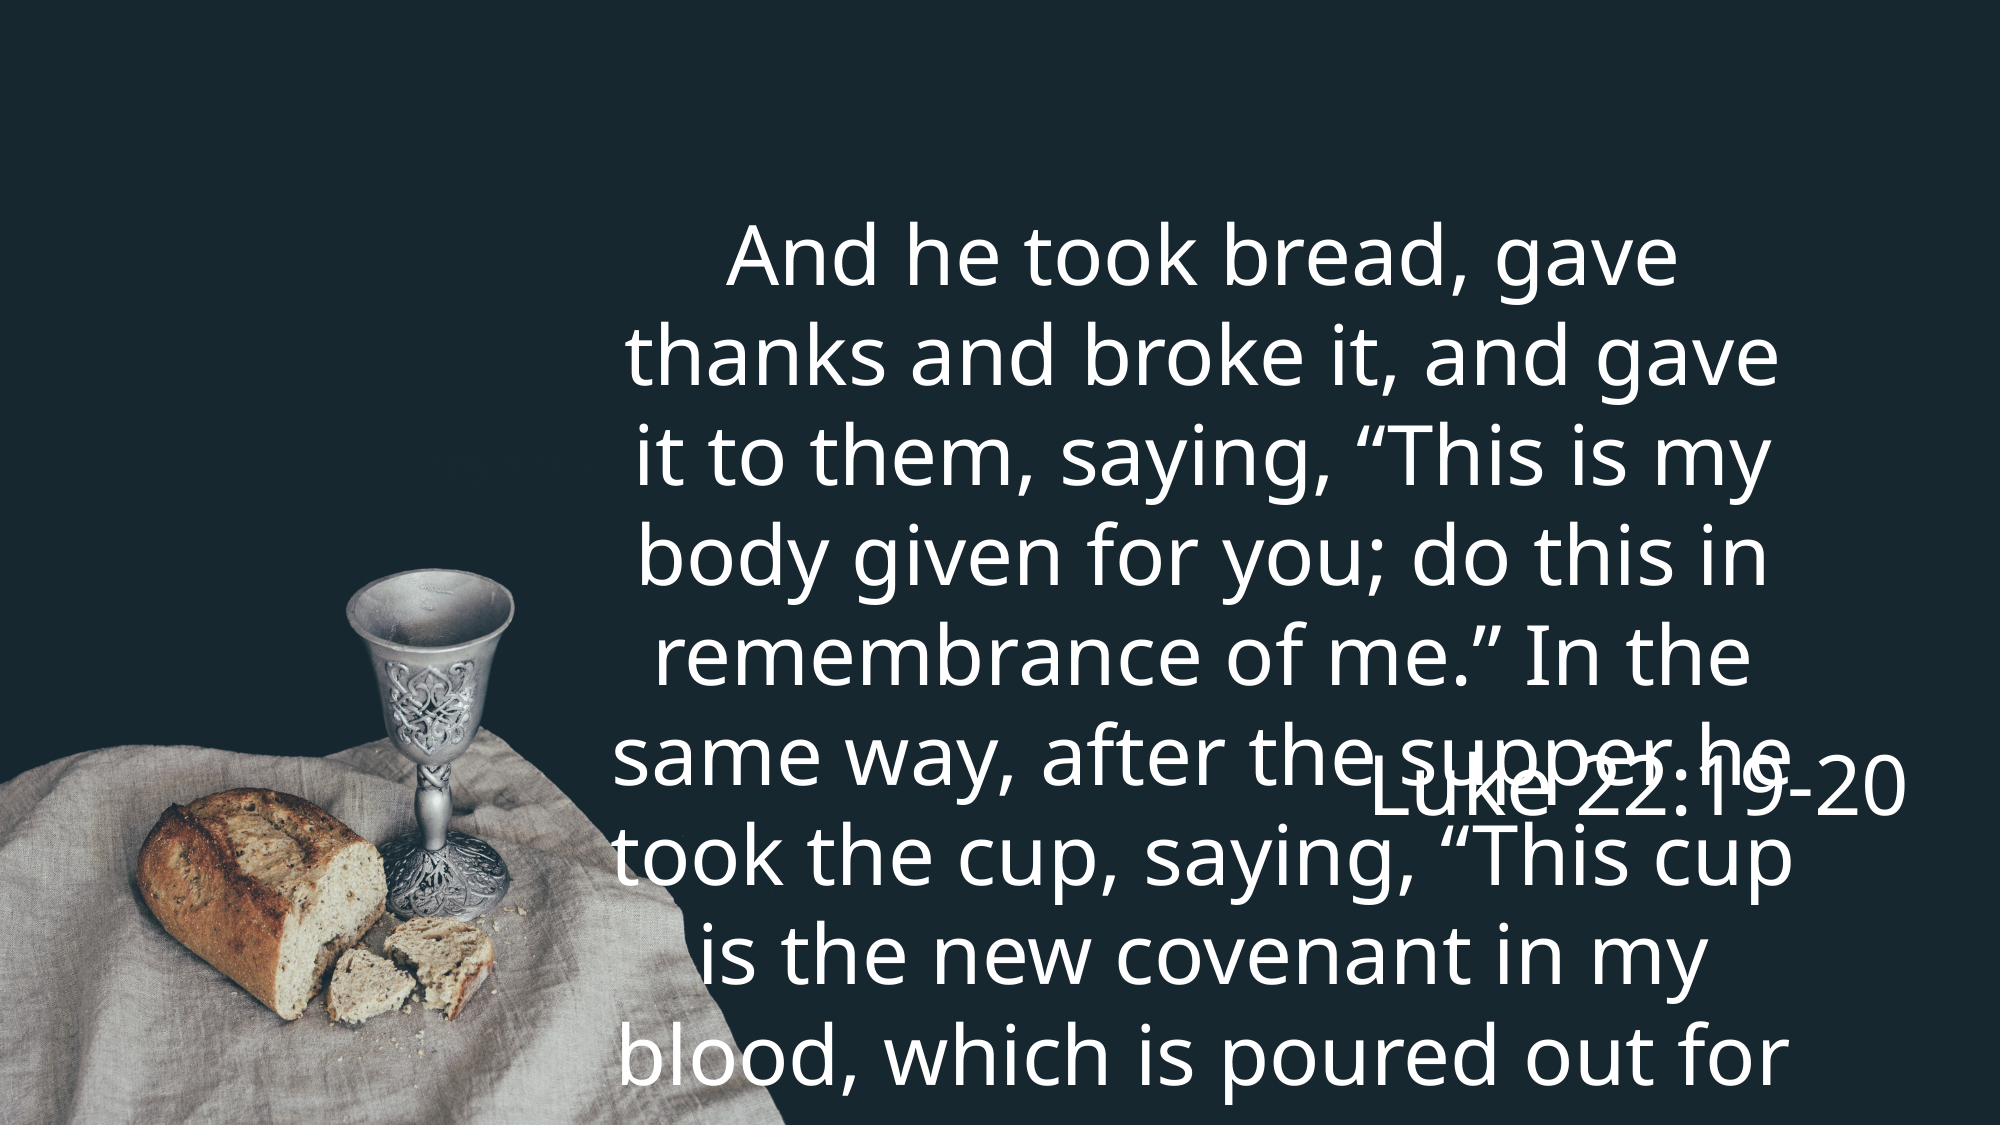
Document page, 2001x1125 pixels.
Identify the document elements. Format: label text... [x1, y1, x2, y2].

picture [0, 454, 838, 1125]
text_box Luke 22:19-20 [1352, 724, 1925, 840]
text_box And he took bread, gave thanks and broke it, and gave it to them, saying, “This is my body given for you; do this in remembrance of me.” In the same way, after the supper he took the cup, saying, “This cup is the new covenant in my blood, which is poured out for you. [579, 194, 1828, 1125]
